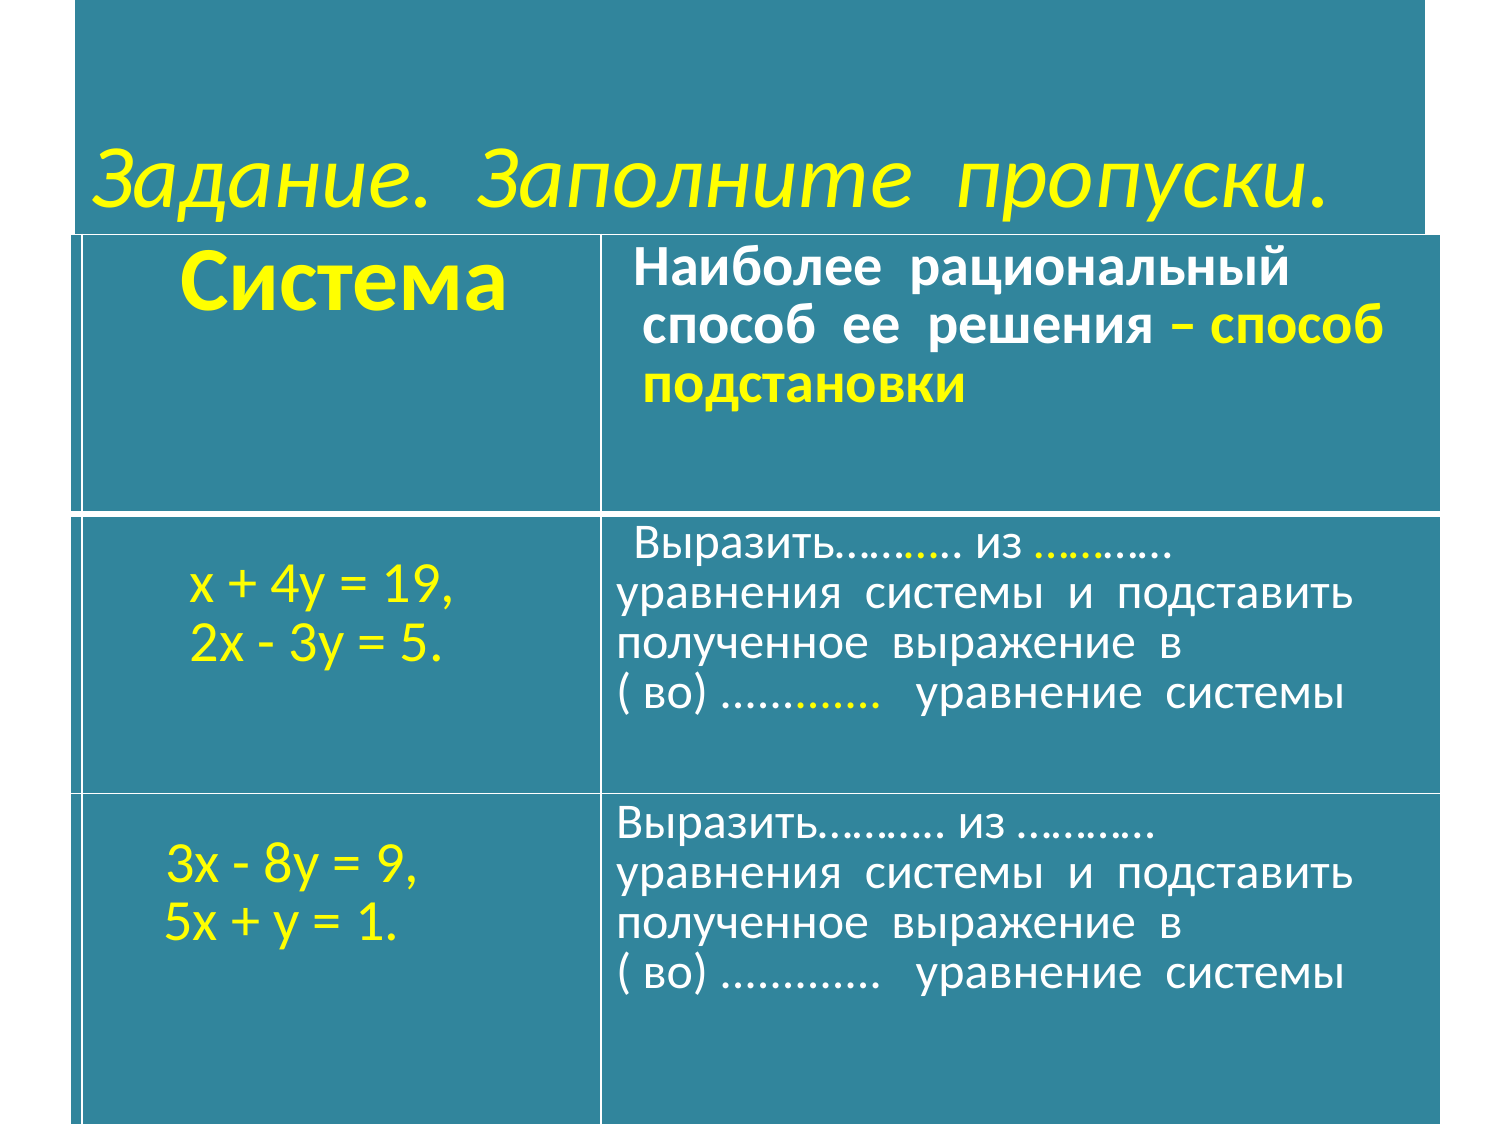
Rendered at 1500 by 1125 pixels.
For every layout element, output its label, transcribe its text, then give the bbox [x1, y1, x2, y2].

table_cell Выразить……….. из ………… уравнения системы и подставить полученное выражение в ( во) ............. уравнение системы [602, 517, 1440, 793]
table_cell х + 4у = 19, 2х - 3у = 5. [83, 517, 600, 793]
table_cell х + 4у = 19, 2х - 3у = 5. [71, 517, 81, 793]
table_header Система [83, 235, 600, 511]
table_cell 3х - 8у = 9, 5х + у = 1. [83, 794, 600, 1124]
table_header Наиболее рациональный способ ее решения – способ подстановки [602, 235, 1440, 511]
table_cell Выразить……….. из ………… уравнения системы и подставить полученное выражение в ( во) ............. уравнение системы [602, 794, 1440, 1124]
title Задание. Заполните пропуски. [75, 0, 1425, 234]
table_header Система [71, 235, 81, 511]
table_cell 3х - 8у = 9, 5х + у = 1. [71, 794, 81, 1124]
